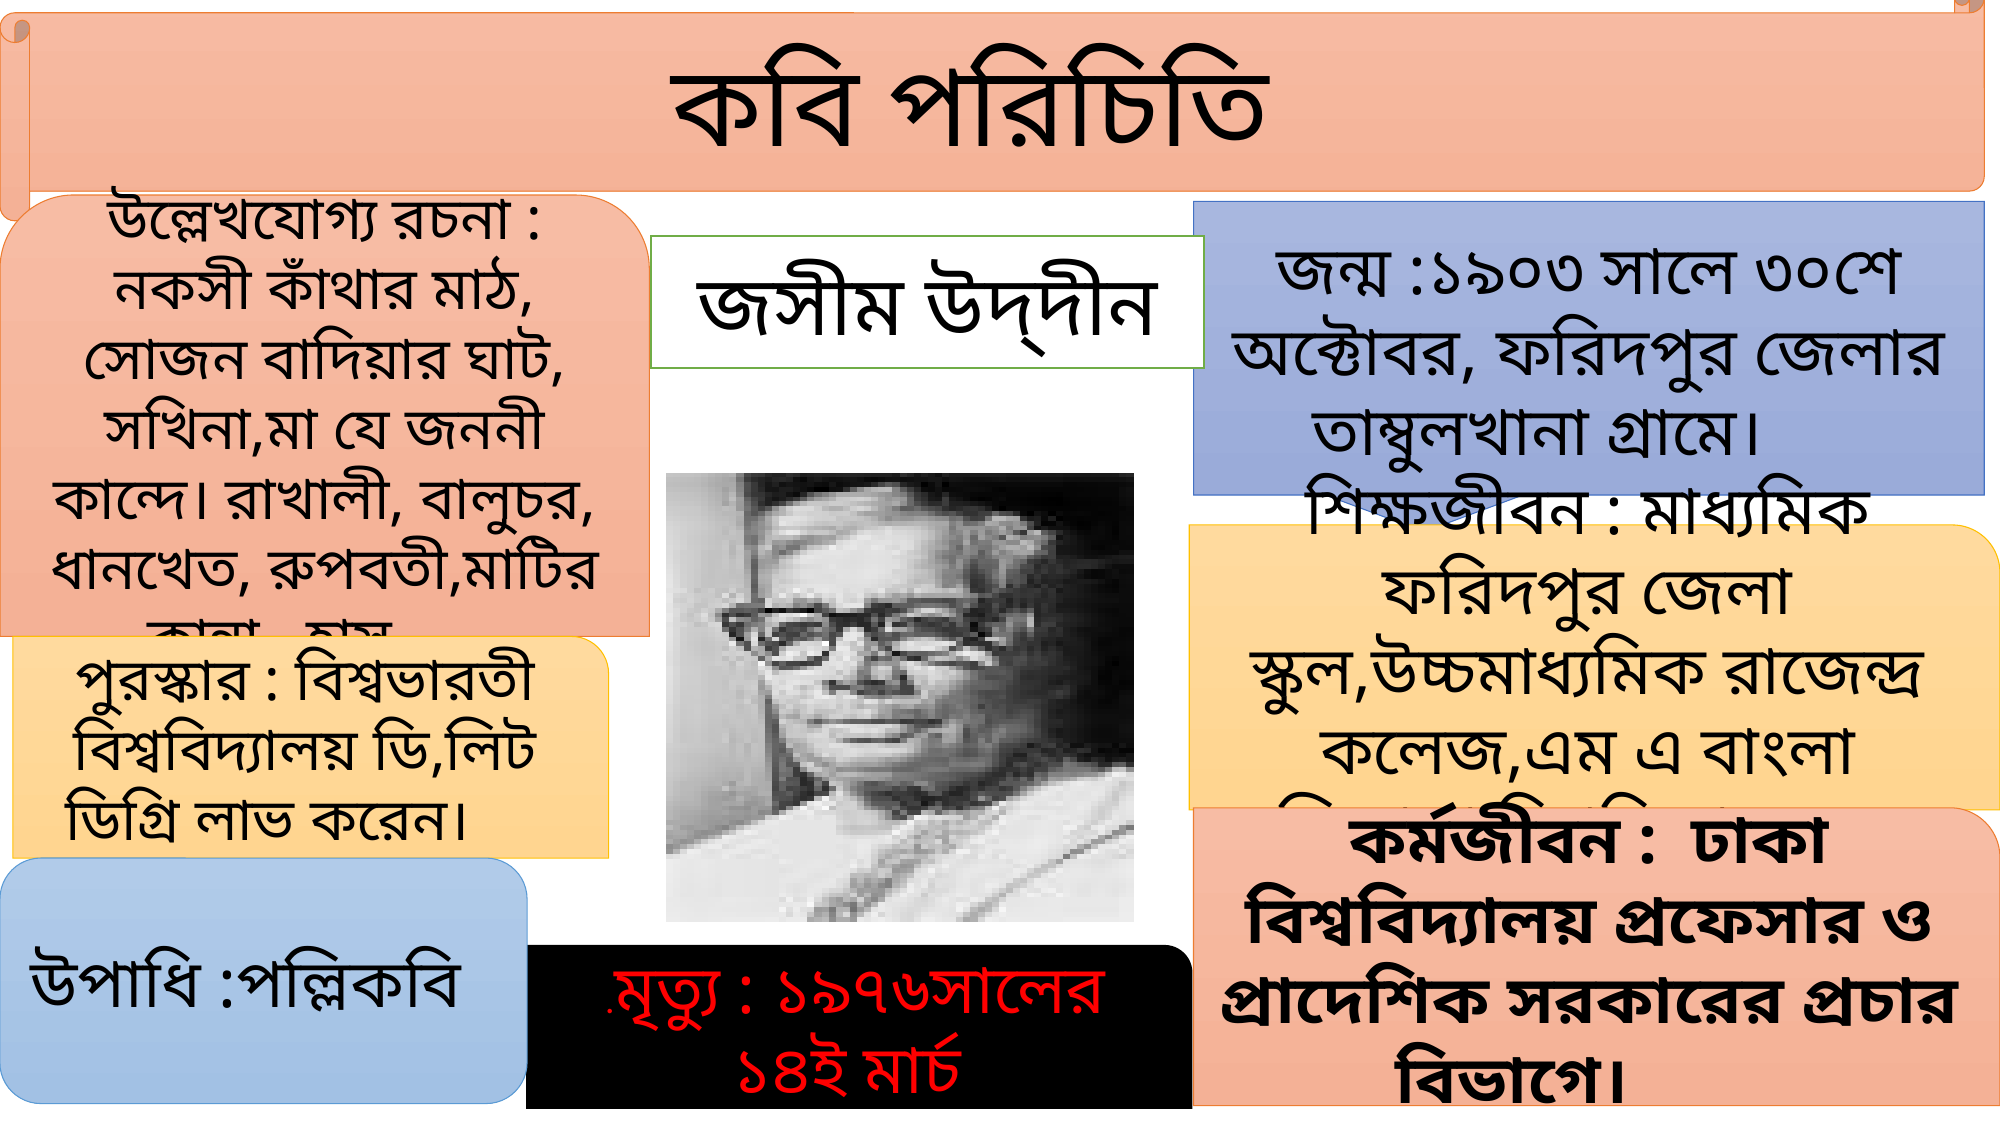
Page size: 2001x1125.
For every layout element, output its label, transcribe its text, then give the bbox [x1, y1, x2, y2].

text_box কর্মজীবন : ঢাকা বিশ্ববিদ্যালয় প্রফেসার ও প্রাদেশিক সরকারের প্রচার বিভাগে। [1192, 807, 2000, 1107]
text_box .মৃত্যু : ১৯৭৬সালের ১৪ই মার্চ [526, 944, 1193, 1109]
text_box পুরস্কার : বিশ্বভারতী বিশ্ববিদ্যালয় ডি,লিট ডিগ্রি লাভ করেন। [12, 635, 610, 859]
text_box জসীম উদ্‌দীন [650, 235, 1205, 369]
picture [666, 473, 1134, 922]
text_box উল্লেখযোগ্য রচনা : নকসী কাঁথার মাঠ, সোজন বাদিয়ার ঘাট, সখিনা,মা যে জননী কান্দে। রাখালী, বালুচর, ধানখেত, রুপবতী,মাটির কান্না, হাসু , [0, 194, 650, 637]
text_box শিক্ষজীবন : মাধ্যমিক ফরিদপুর জেলা স্কুল,উচ্চমাধ্যমিক রাজেন্দ্র কলেজ,এম এ বাংলা কলিকাতা বিশ্ববিদ্যালয়। [1188, 524, 2000, 811]
text_box জন্ম :১৯০৩ সালে ৩০শে অক্টোবর, ফরিদপুর জেলার তাম্বুলখানা গ্রামে। [1193, 200, 1985, 524]
text_box কবি পরিচিতি [0, 0, 1985, 222]
text_box উপাধি :পল্লিকবি [0, 857, 528, 1105]
